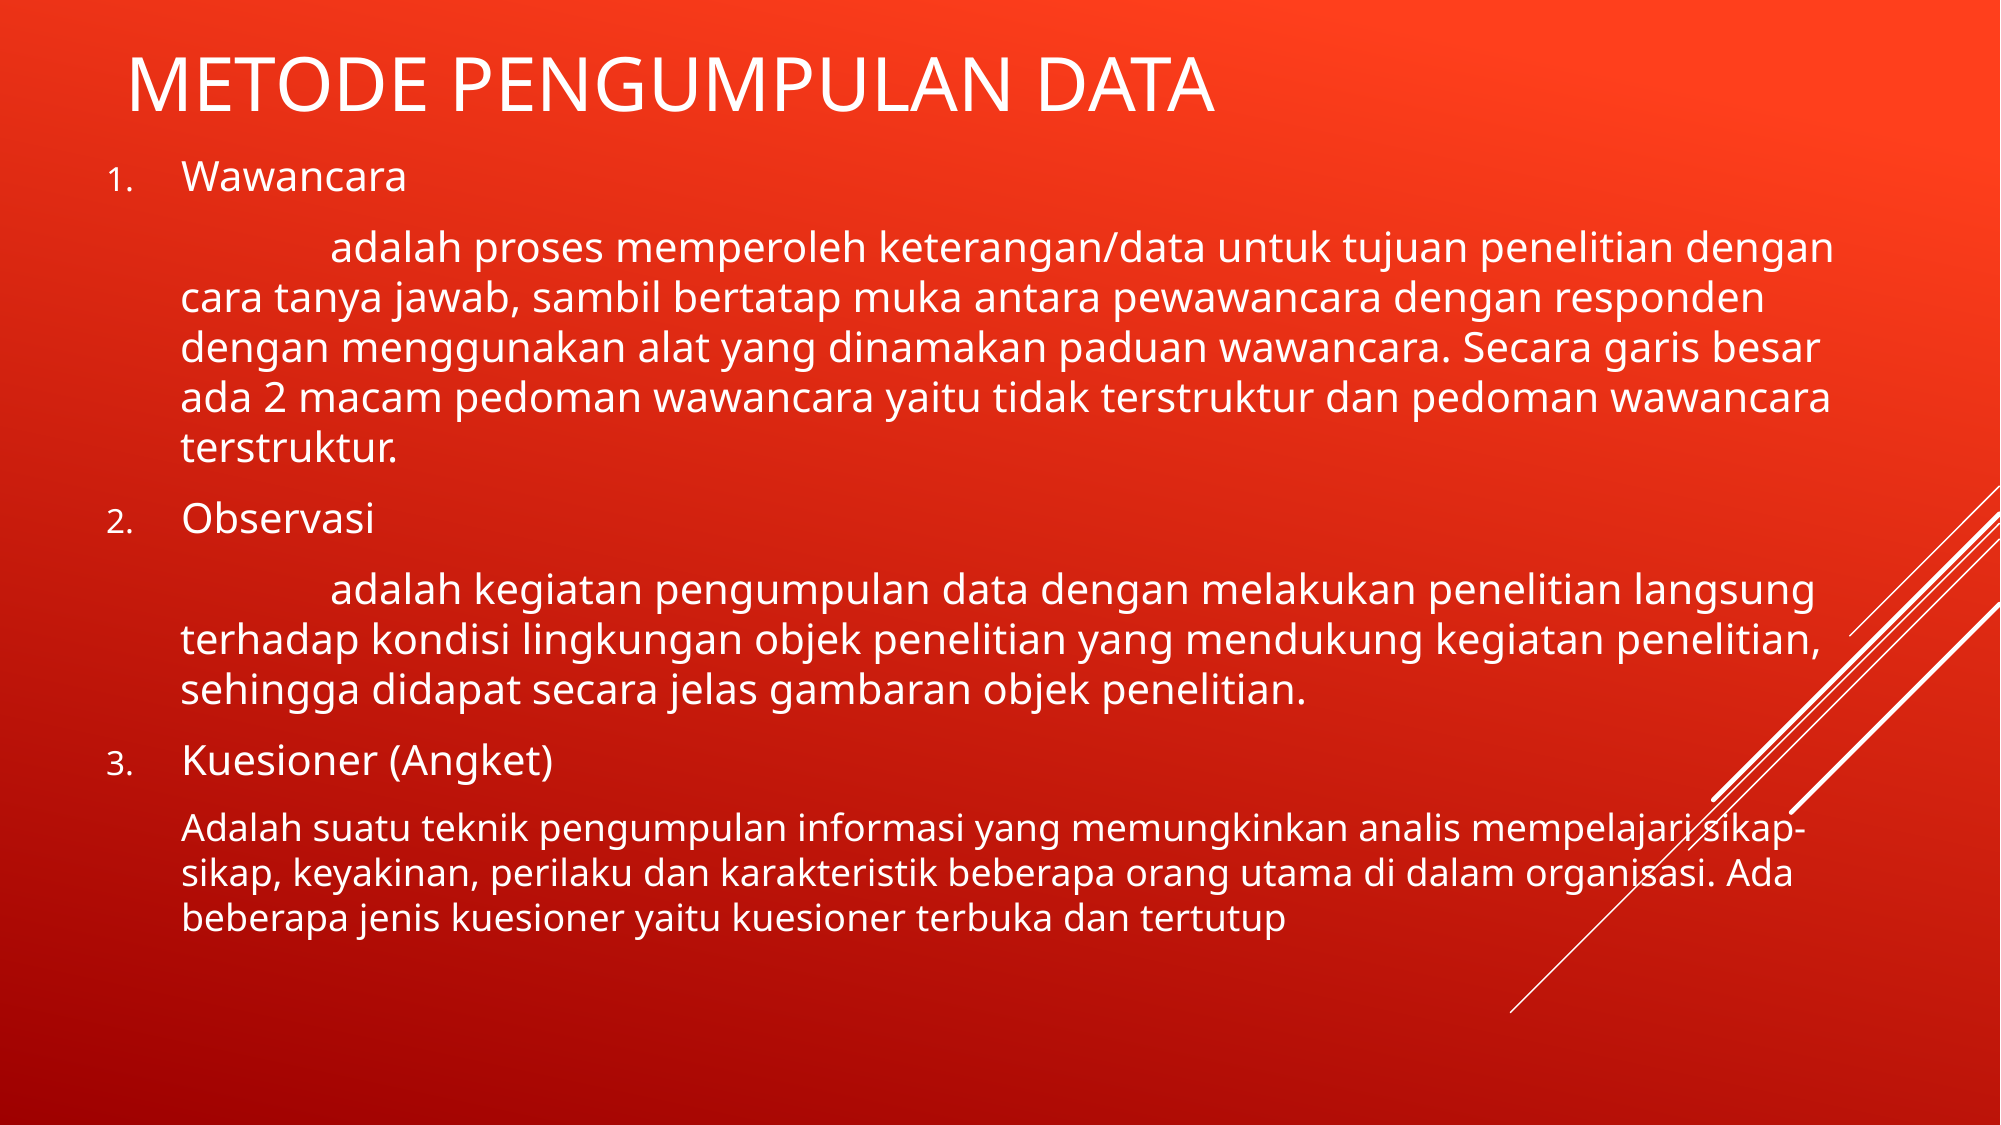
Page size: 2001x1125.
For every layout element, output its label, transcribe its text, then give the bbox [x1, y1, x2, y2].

list Wawancara adalah proses memperoleh keterangan/data untuk tujuan penelitian dengan cara tanya jawab, sambil bertatap muka antara pewawancara dengan responden dengan menggunakan alat yang dinamakan paduan wawancara. Secara garis besar ada 2 macam pedoman wawancara yaitu tidak terstruktur dan pedoman wawancara terstruktur. Observasi adalah kegiatan pengumpulan data dengan melakukan penelitian langsung terhadap kondisi lingkungan objek penelitian yang mendukung kegiatan penelitian, sehingga didapat secara jelas gambaran objek penelitian. Kuesioner (Angket) Adalah suatu teknik pengumpulan informasi yang memungkinkan analis mempelajari sikap-sikap, keyakinan, perilaku dan karakteristik beberapa orang utama di dalam organisasi. Ada beberapa jenis kuesioner yaitu kuesioner terbuka dan tertutup [91, 141, 1889, 1019]
title Metode pengumpulan data [110, 20, 1511, 141]
